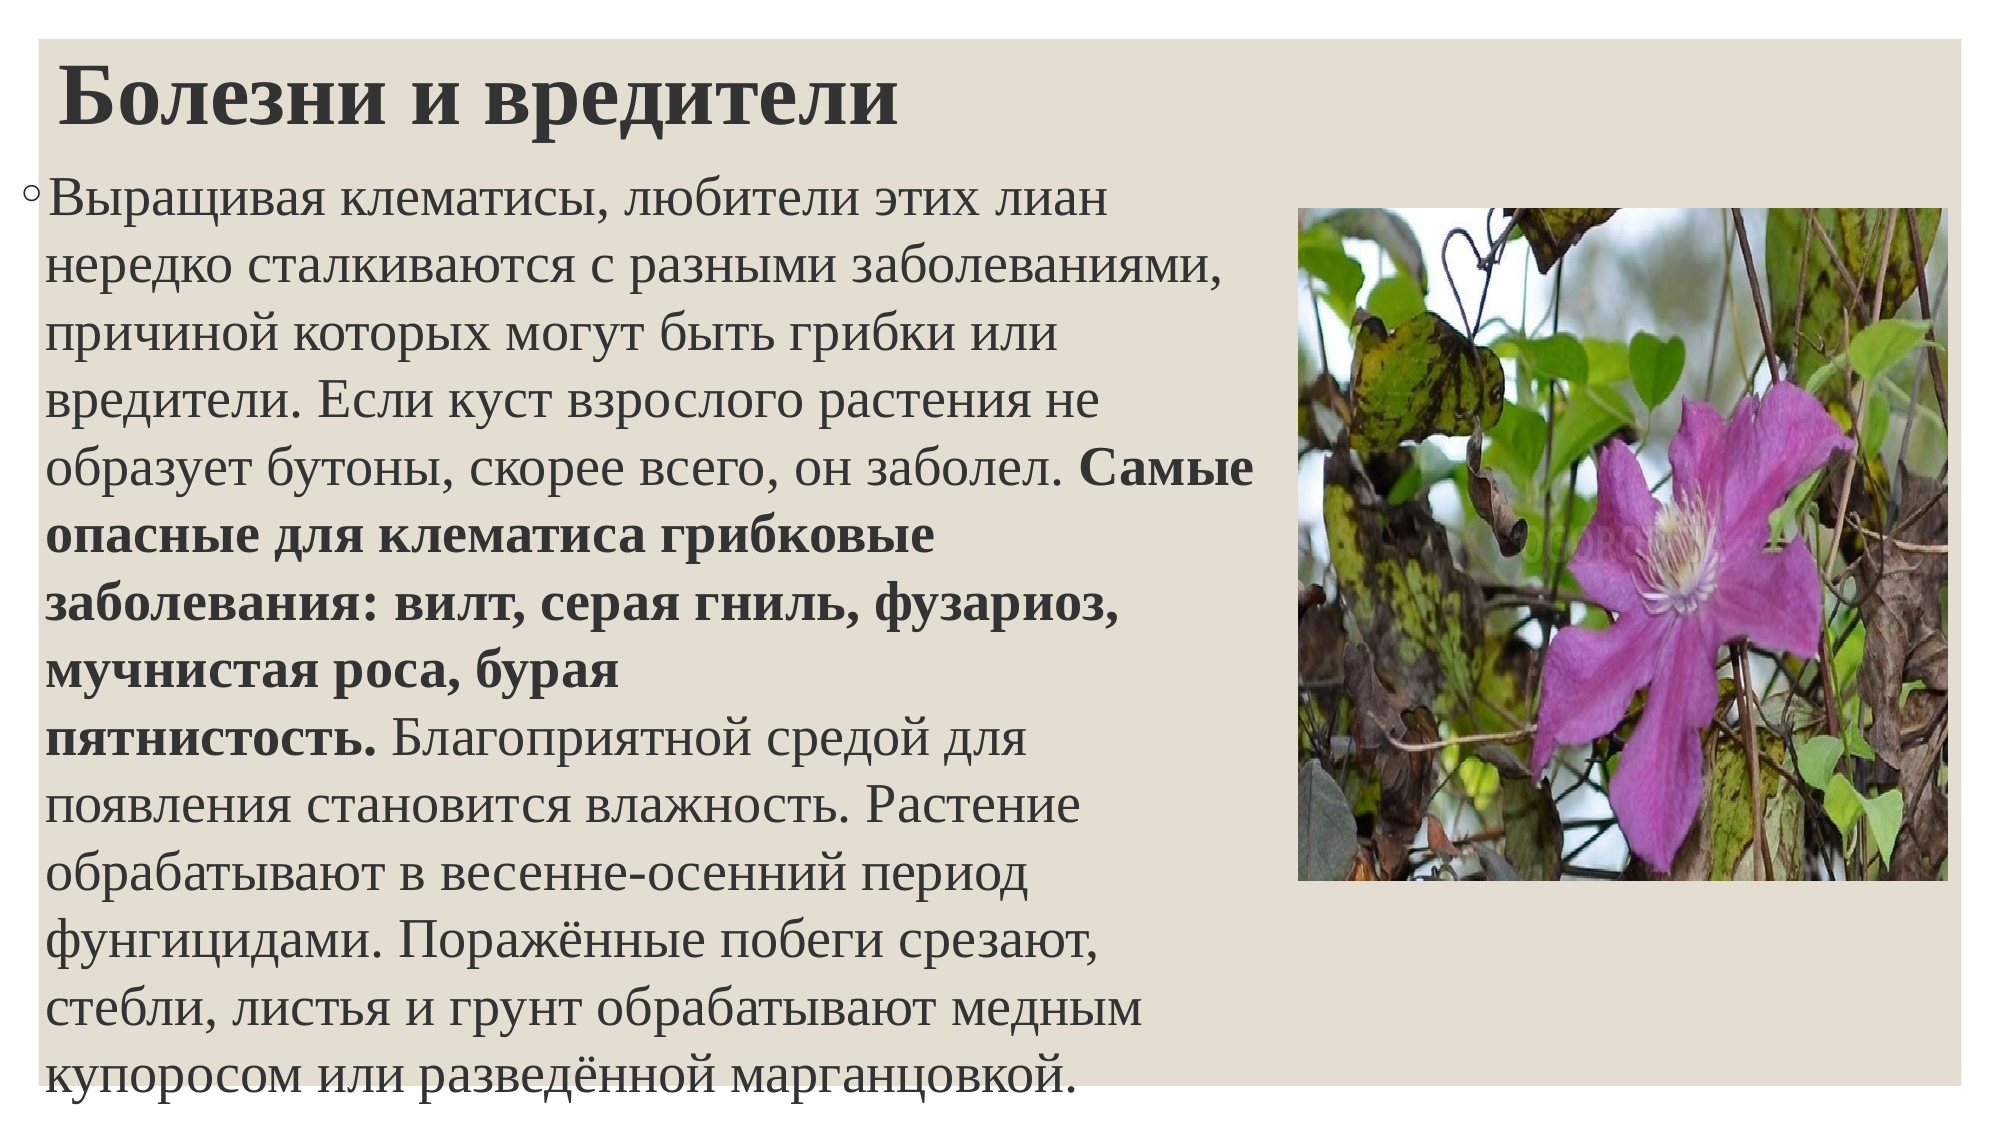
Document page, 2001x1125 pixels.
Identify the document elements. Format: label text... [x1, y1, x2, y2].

picture [1298, 208, 1948, 881]
title Болезни и вредители [43, 39, 1825, 152]
list Выращивая клематисы, любители этих лиан нередко сталкиваются с разными заболеваниями, причиной которых могут быть грибки или вредители. Если куст взрослого растения не образует бутоны, скорее всего, он заболел. Самые опасные для клематиса грибковые заболевания: вилт, серая гниль, фузариоз, мучнистая роса, бурая пятнистость. Благоприятной средой для появления становится влажность. Растение обрабатывают в весенне-осенний период фунгицидами. Поражённые побеги срезают, стебли, листья и грунт обрабатывают медным купоросом или разведённой марганцовкой. [0, 151, 1299, 990]
